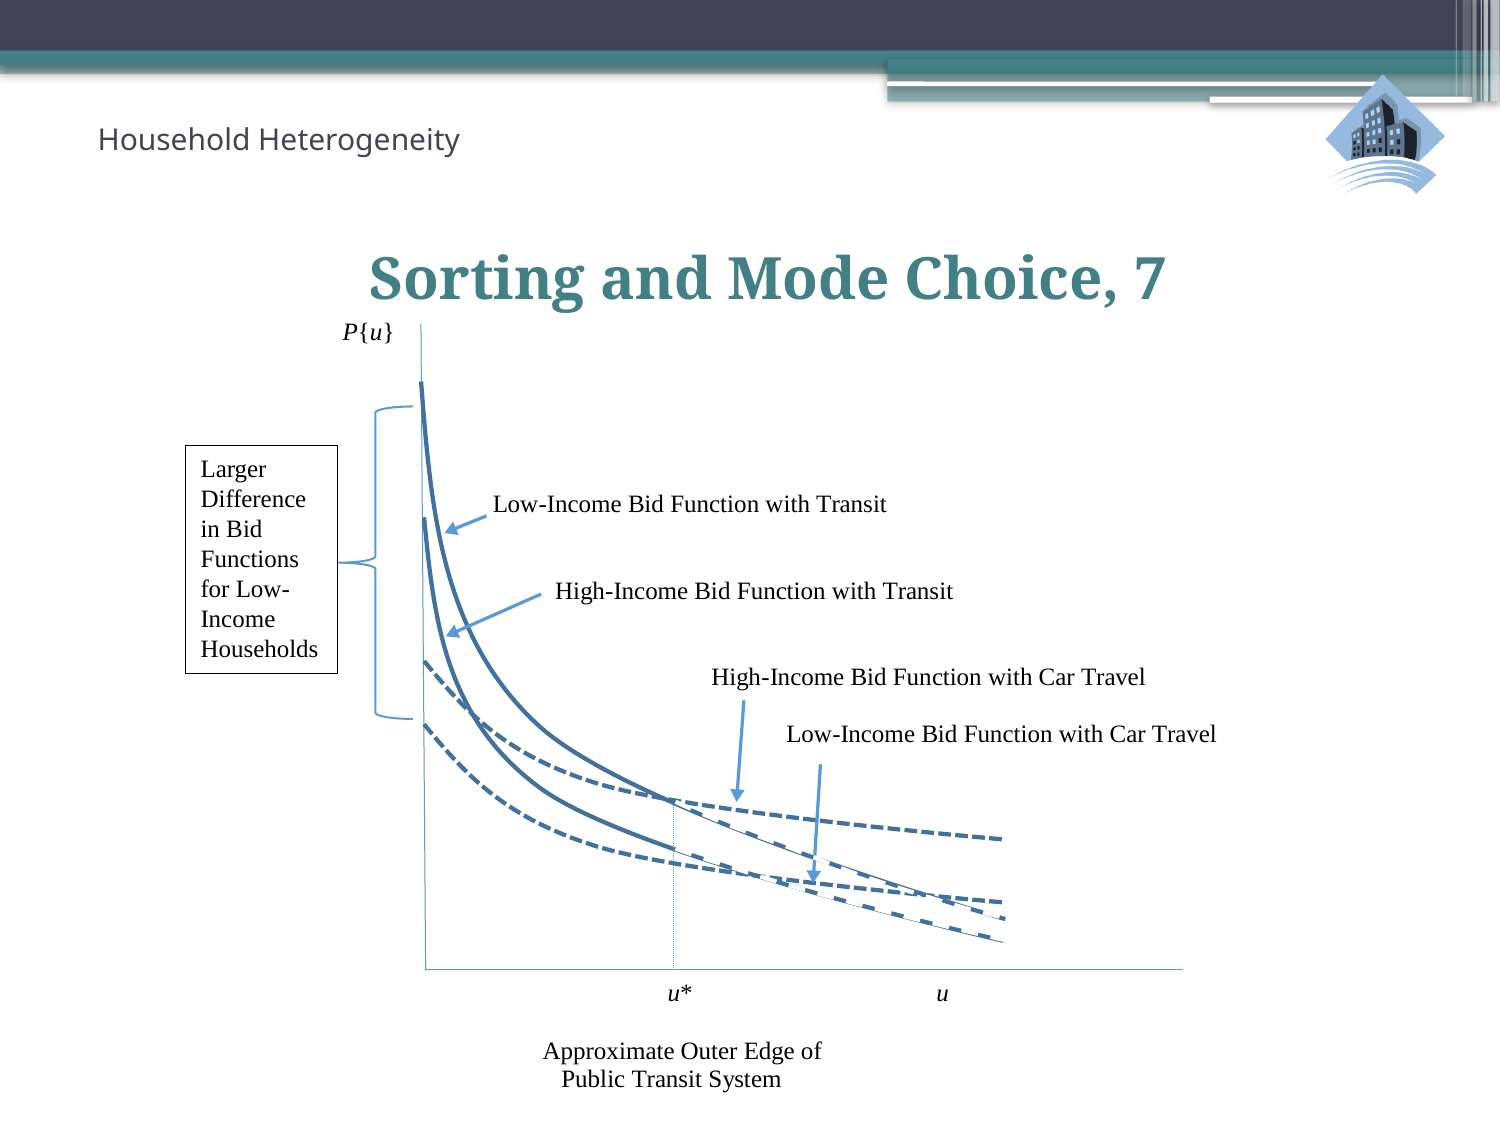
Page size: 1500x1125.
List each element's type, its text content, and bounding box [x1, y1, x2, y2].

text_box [261, 317, 1239, 1125]
text_box Larger Difference in Bid Functions for Low-Income Households [185, 445, 254, 674]
title Household Heterogeneity [75, 112, 1319, 200]
list Sorting and Mode Choice, 7 [75, 233, 1425, 1113]
picture [1324, 74, 1445, 194]
